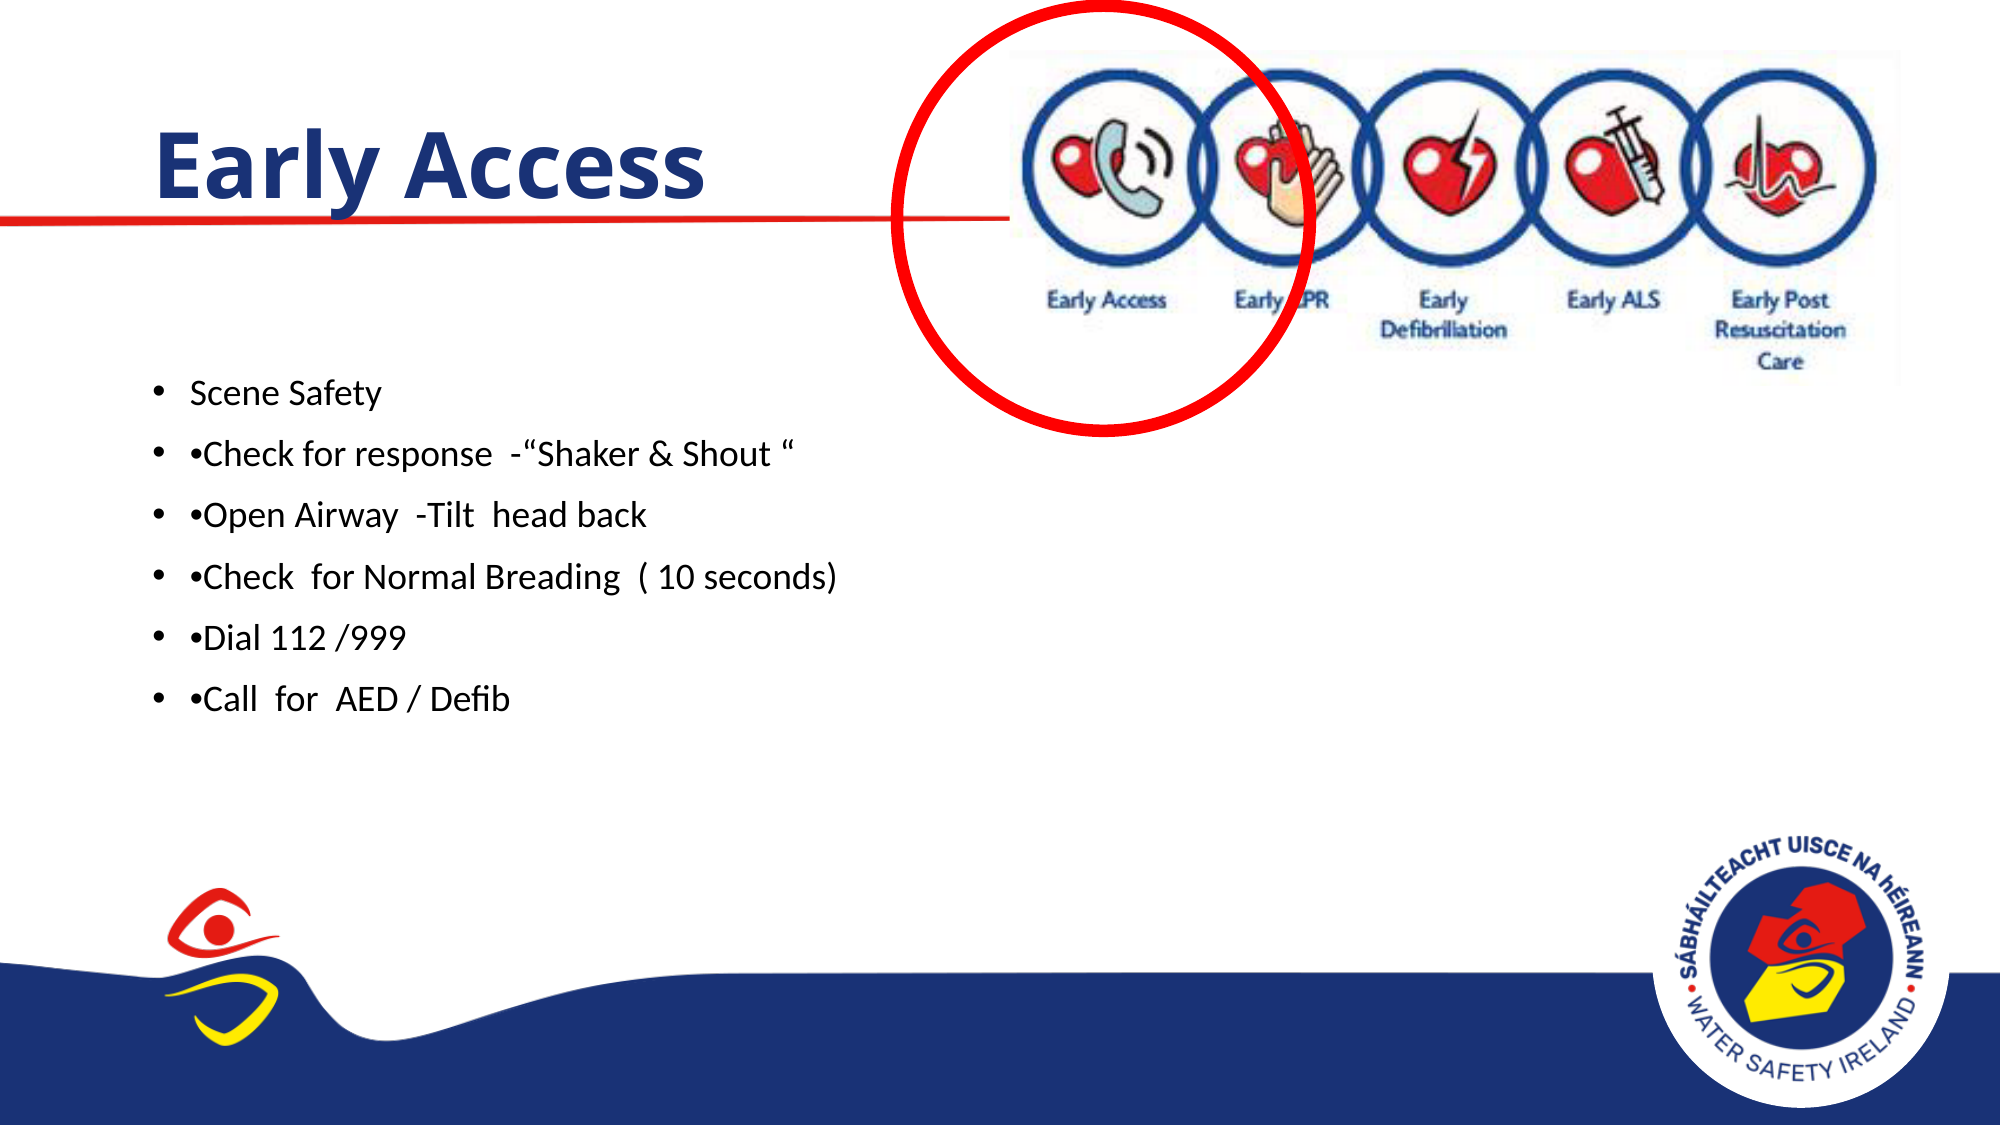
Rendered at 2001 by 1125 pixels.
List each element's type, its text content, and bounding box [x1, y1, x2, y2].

list Scene Safety •Check for response -“Shaker & Shout “ •Open Airway -Tilt head back •Check for Normal Breading ( 10 seconds) •Dial 112 /999 •Call for AED / Defib [137, 299, 1863, 1014]
picture [0, 174, 910, 300]
text_box [895, 4, 1232, 432]
title Early Access [137, 59, 964, 278]
picture [0, 809, 2000, 1125]
picture [1009, 50, 1901, 386]
